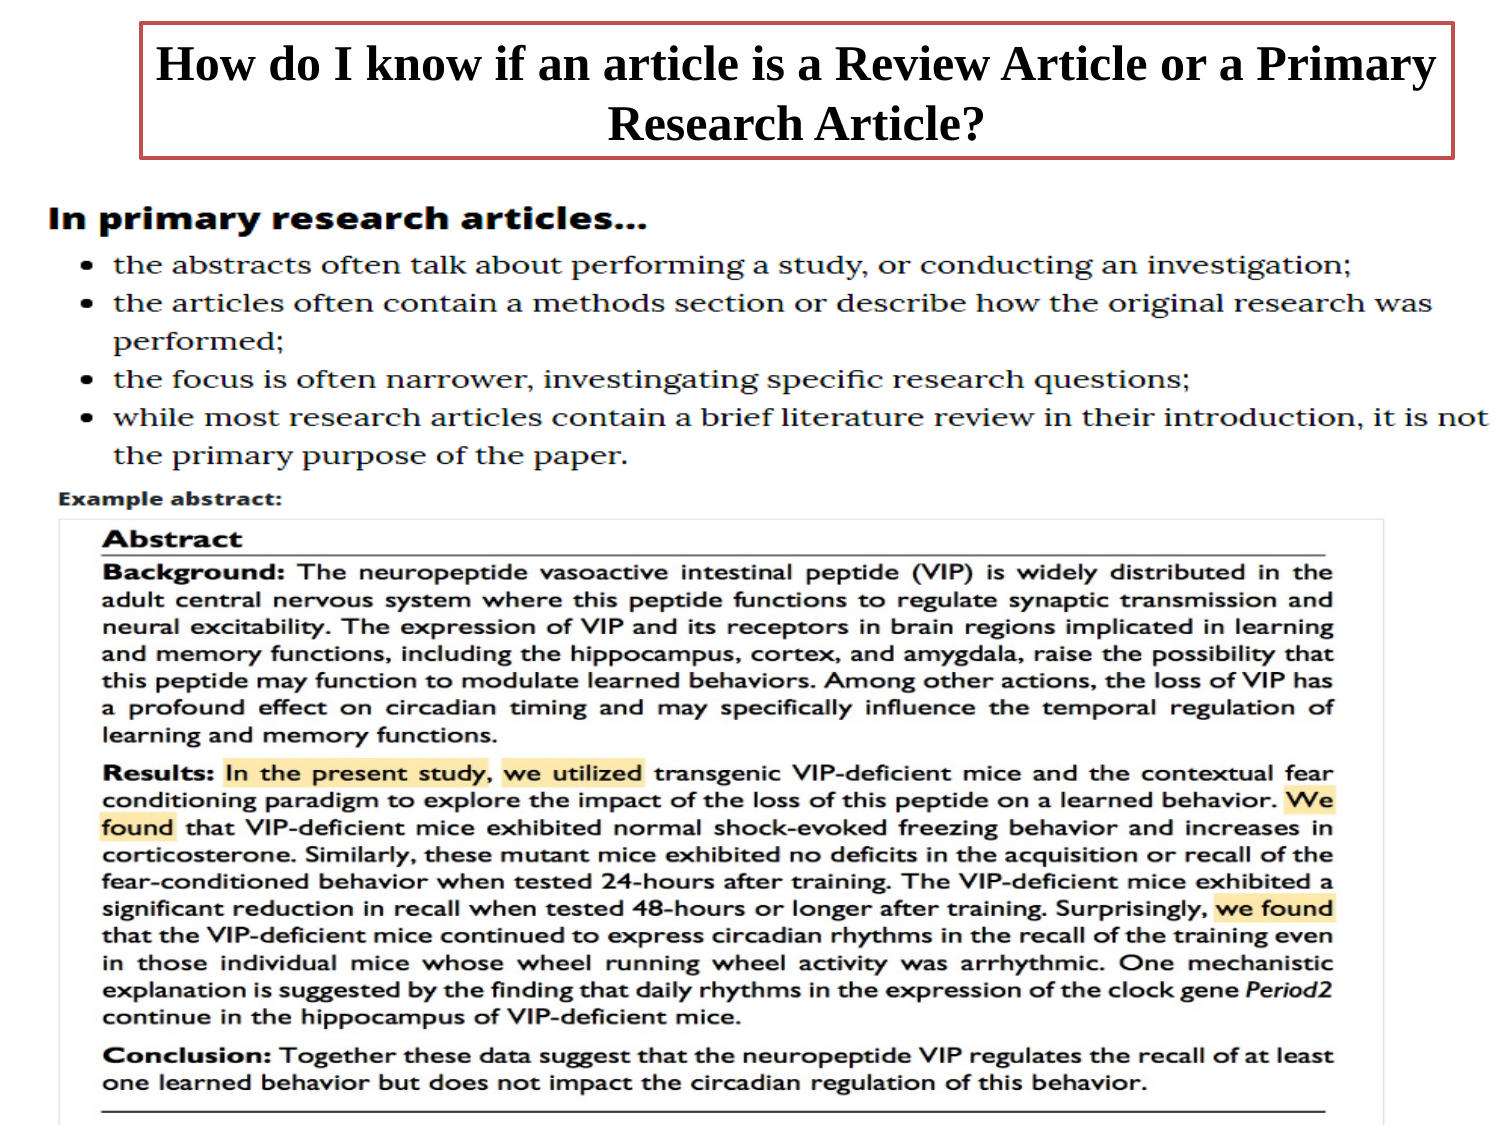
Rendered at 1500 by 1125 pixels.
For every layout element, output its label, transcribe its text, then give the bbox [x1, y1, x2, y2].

text_box How do I know if an article is a Review Article or a Primary Research Article? [139, 21, 1455, 160]
picture [46, 175, 1500, 1125]
